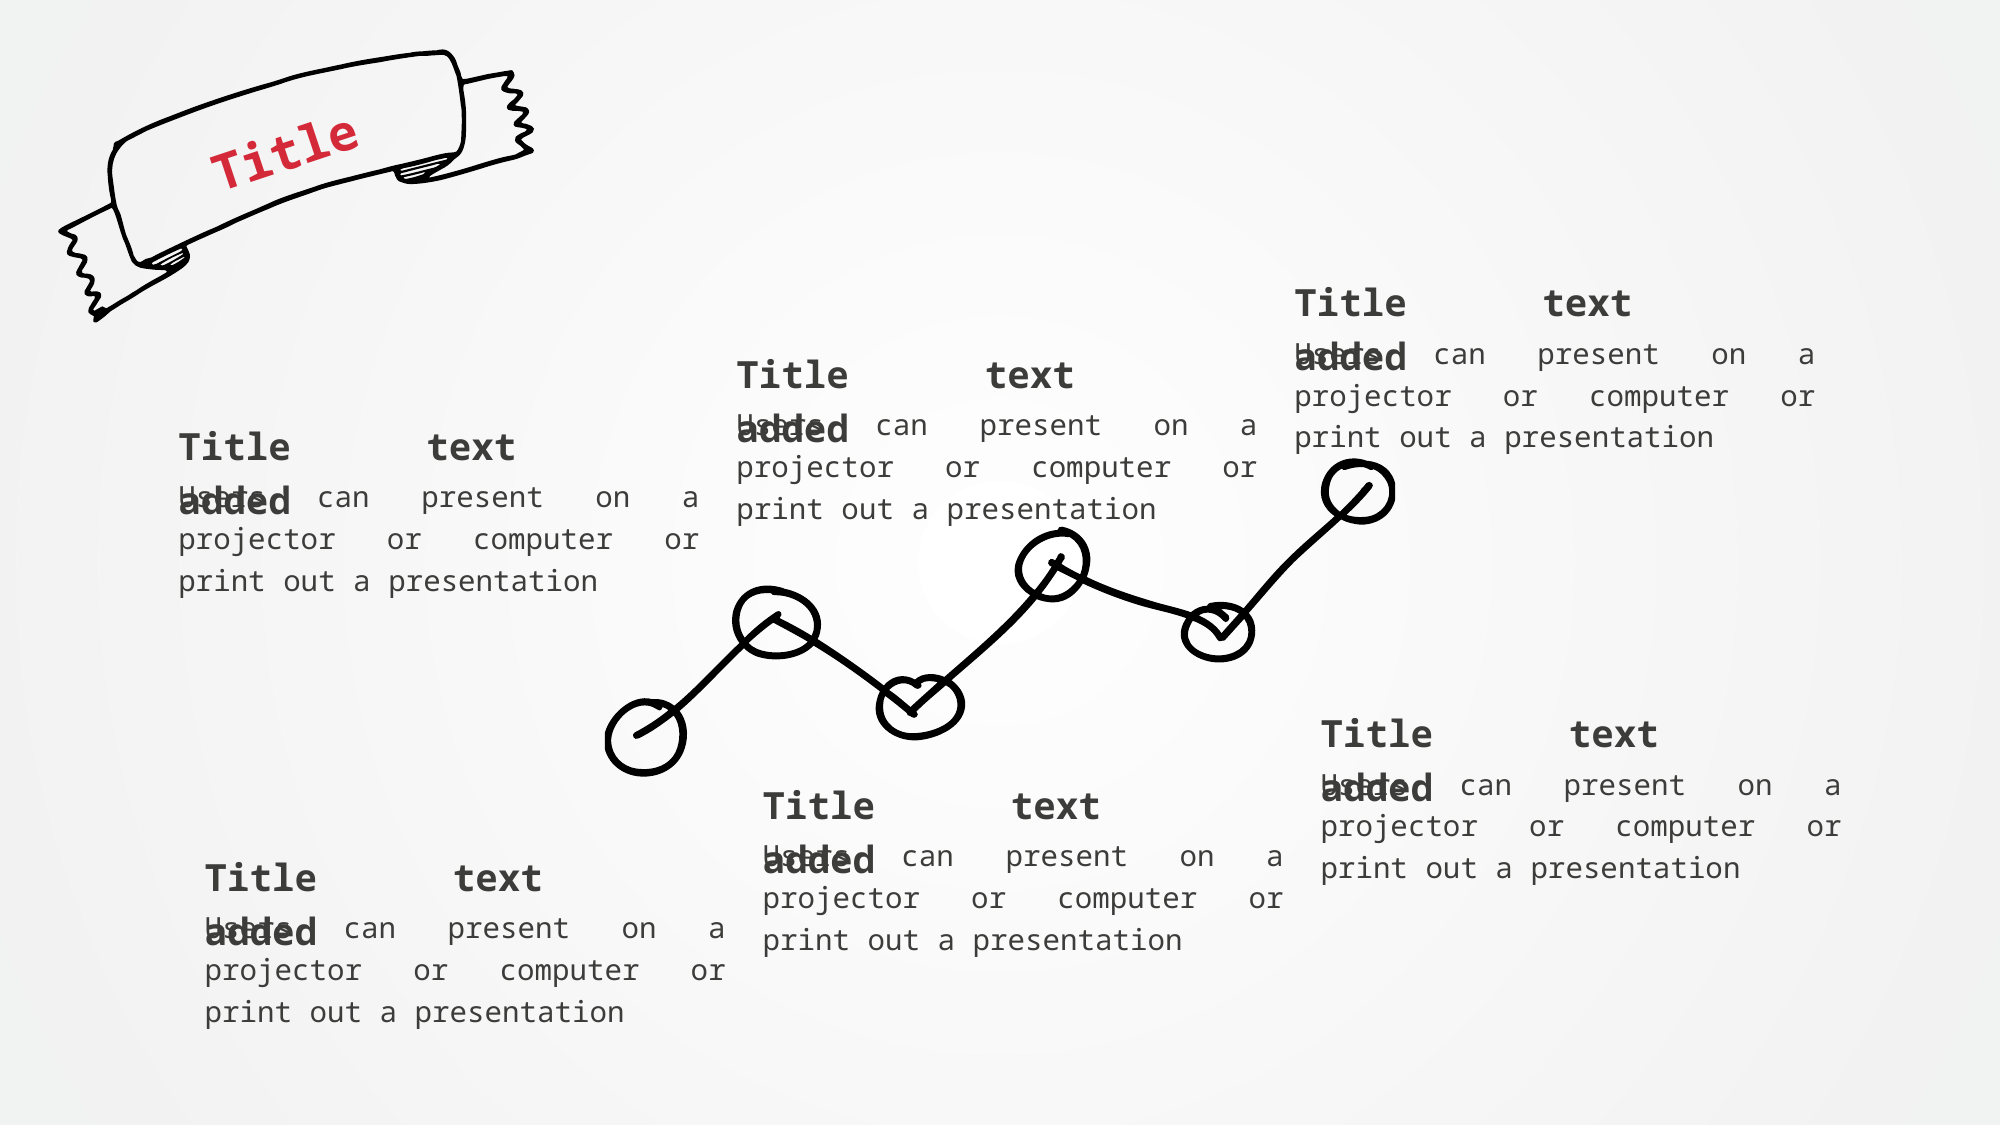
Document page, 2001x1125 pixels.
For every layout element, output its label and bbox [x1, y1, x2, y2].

text_box [1305, 693, 1857, 852]
text_box [189, 837, 741, 996]
picture [604, 457, 1396, 777]
text_box [747, 765, 1299, 924]
text_box [57, 48, 535, 323]
text_box [1279, 262, 1831, 421]
text_box [163, 406, 715, 565]
text_box [721, 334, 1273, 493]
